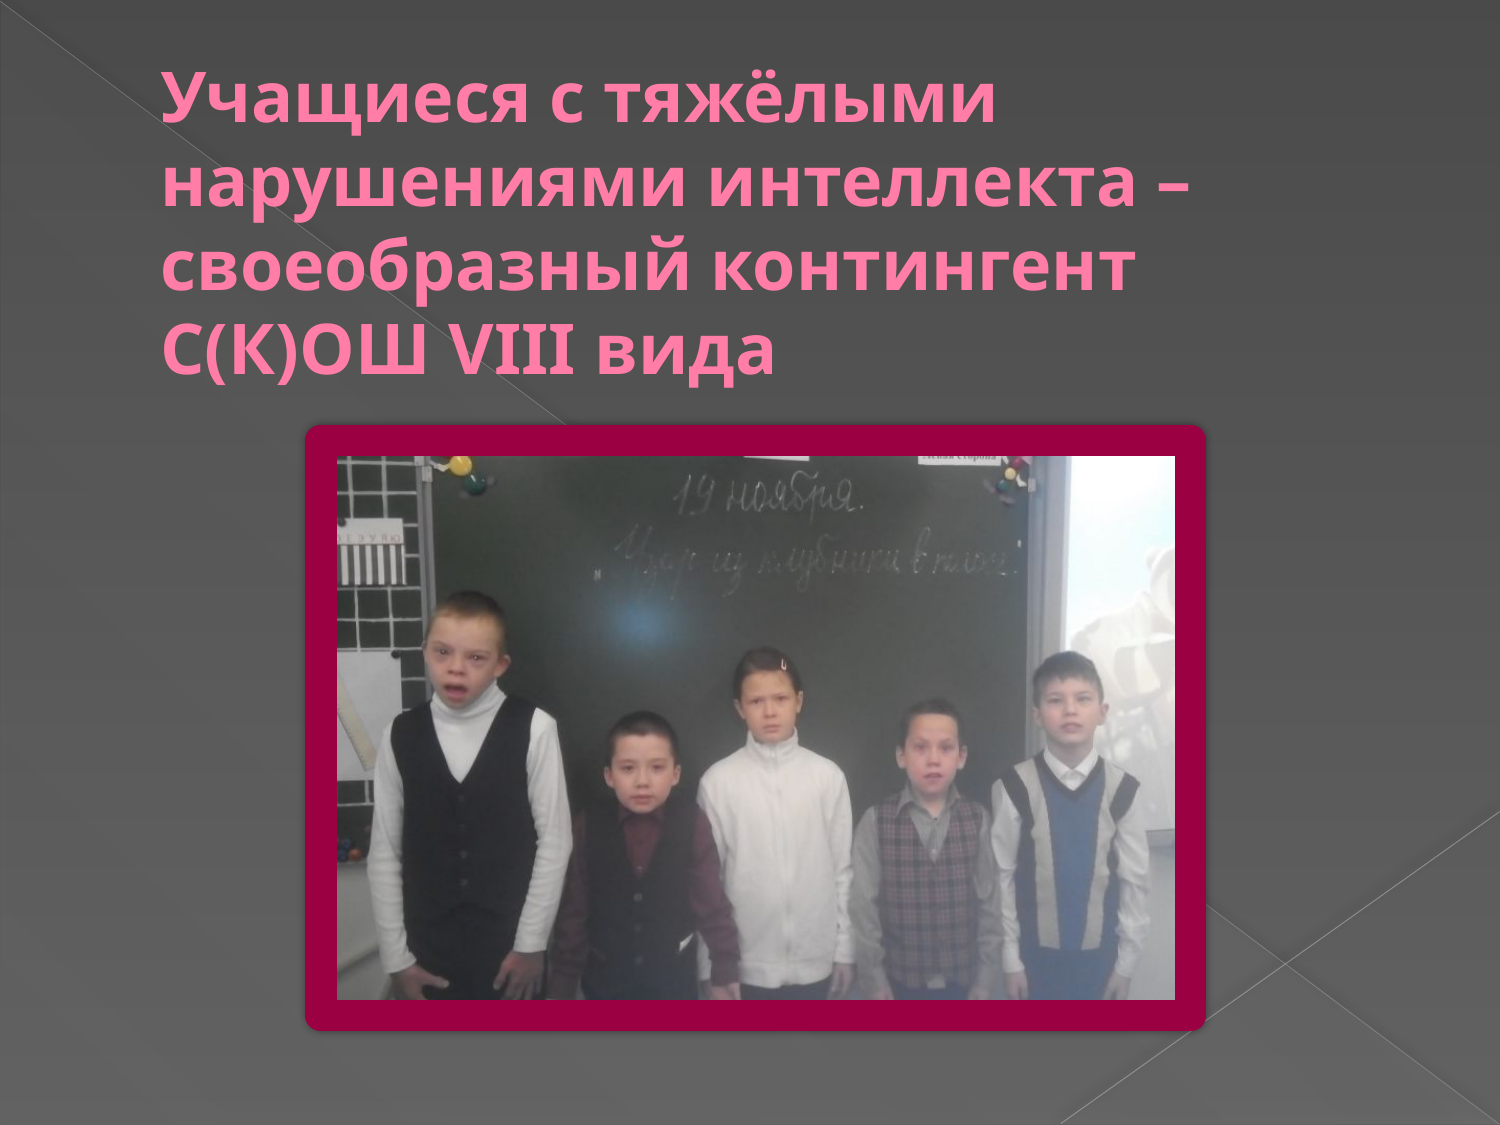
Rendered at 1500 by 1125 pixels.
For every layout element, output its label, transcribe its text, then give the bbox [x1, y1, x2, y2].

title Учащиеся с тяжёлыми нарушениями интеллекта – своеобразный контингент С(К)ОШ VIII вида [75, 43, 1425, 398]
picture [336, 455, 1176, 1001]
